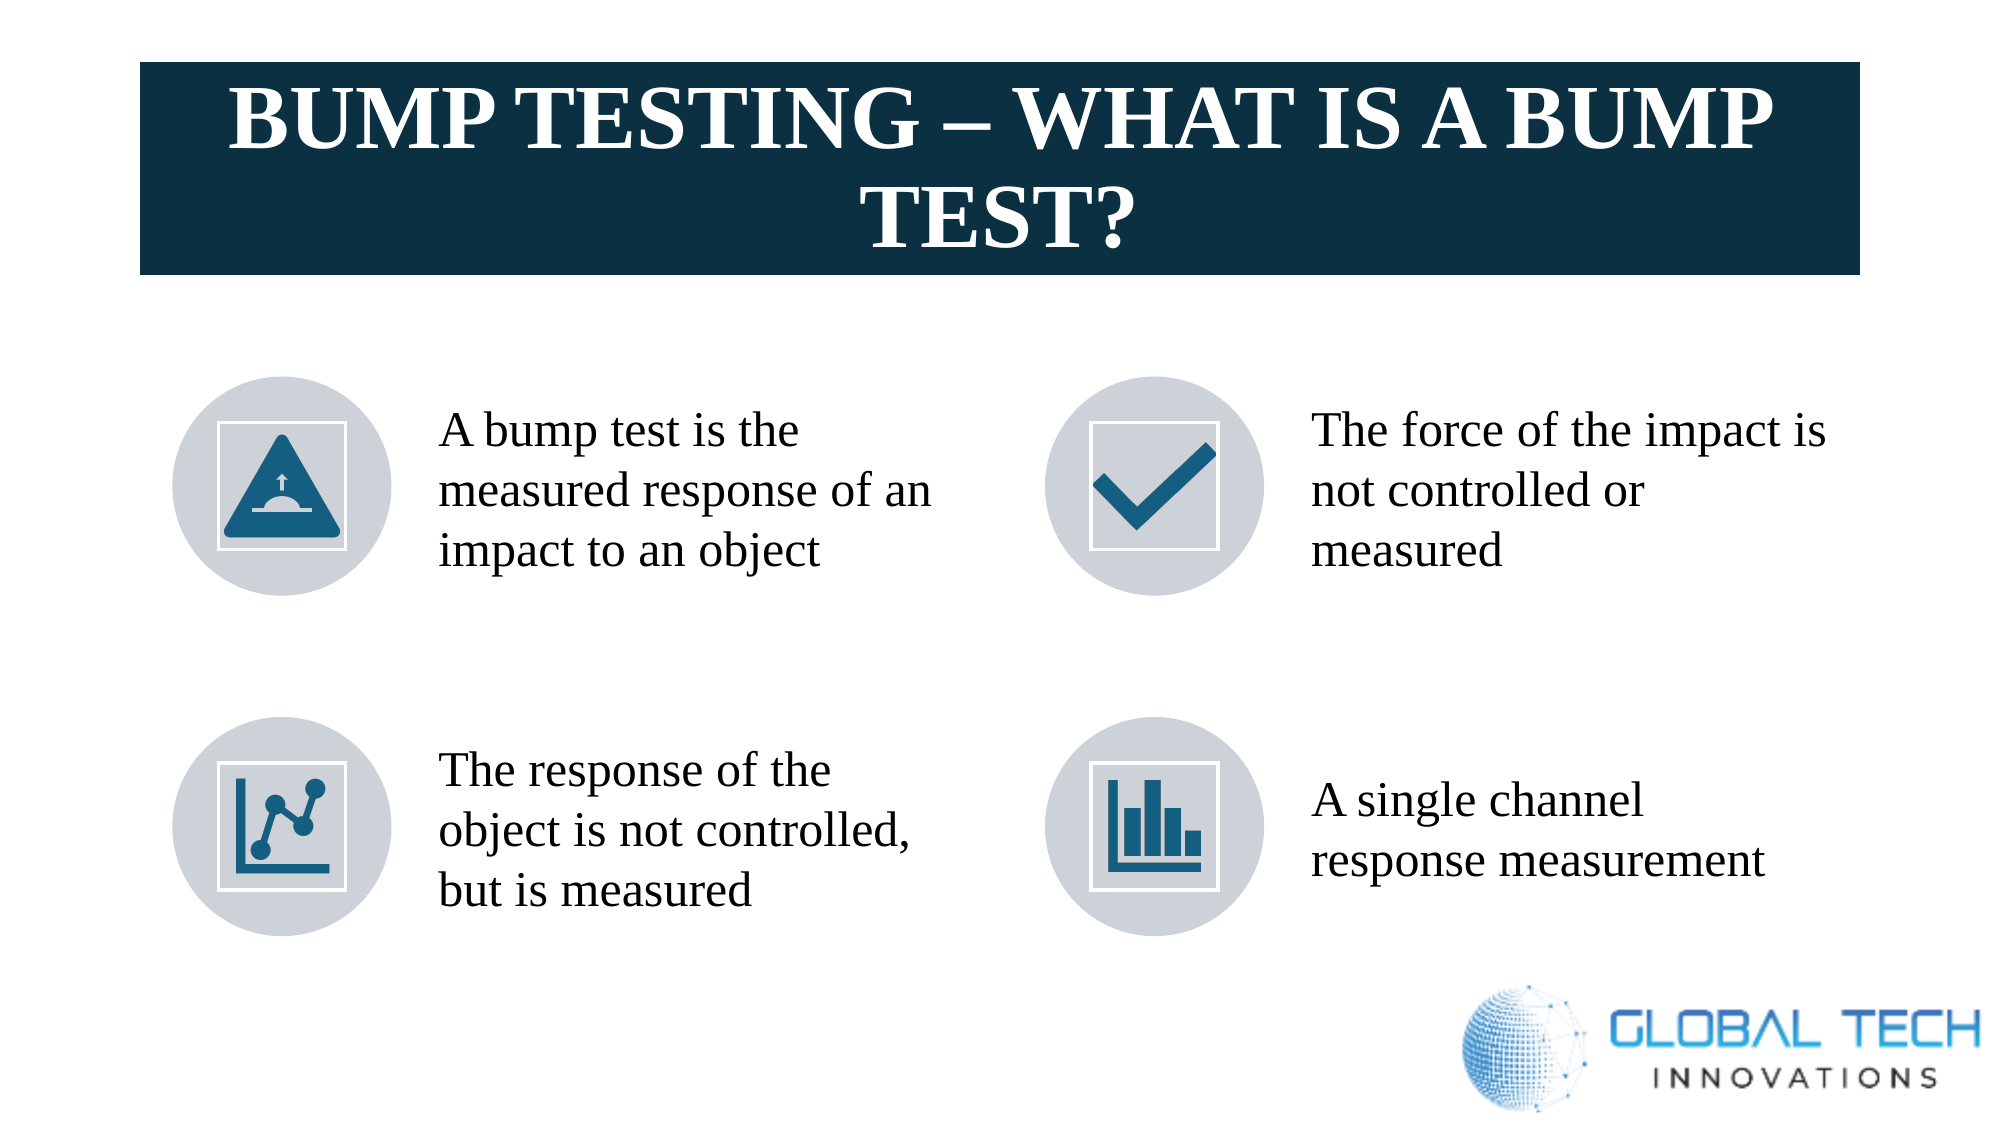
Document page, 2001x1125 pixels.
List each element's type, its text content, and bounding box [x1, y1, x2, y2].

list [136, 298, 1863, 1014]
picture [1450, 984, 2000, 1125]
title BUMP TESTING – WHAT IS A BUMP TEST? [135, 58, 1865, 279]
